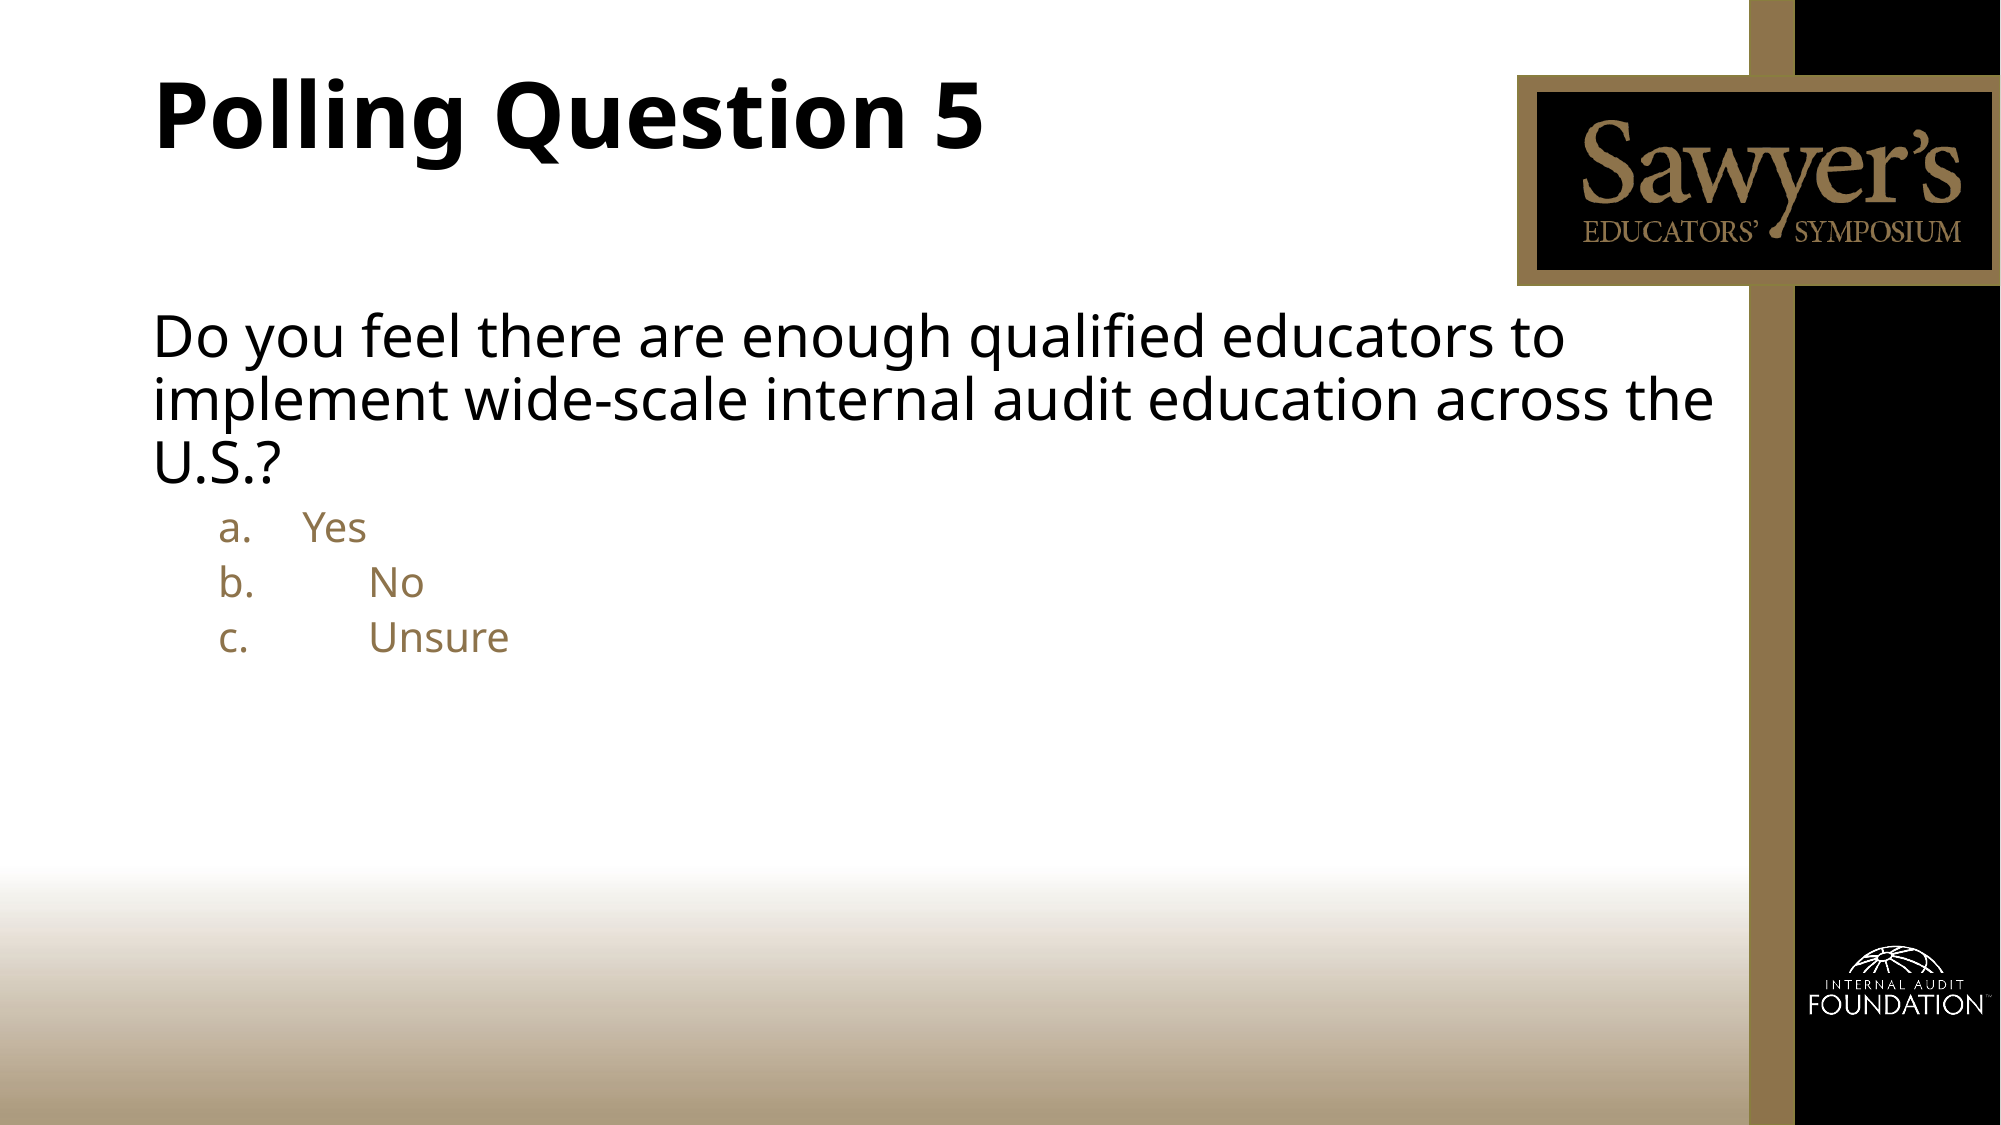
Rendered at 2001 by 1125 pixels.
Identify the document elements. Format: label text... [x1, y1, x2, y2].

picture [1564, 93, 1980, 268]
title Polling Question 5 [137, 64, 1510, 283]
picture [1807, 894, 1992, 1073]
list Do you feel there are enough qualified educators to implement wide-scale internal audit education across the U.S.? Yes b. No c. Unsure [137, 299, 1732, 1014]
picture [0, 0, 1749, 1125]
